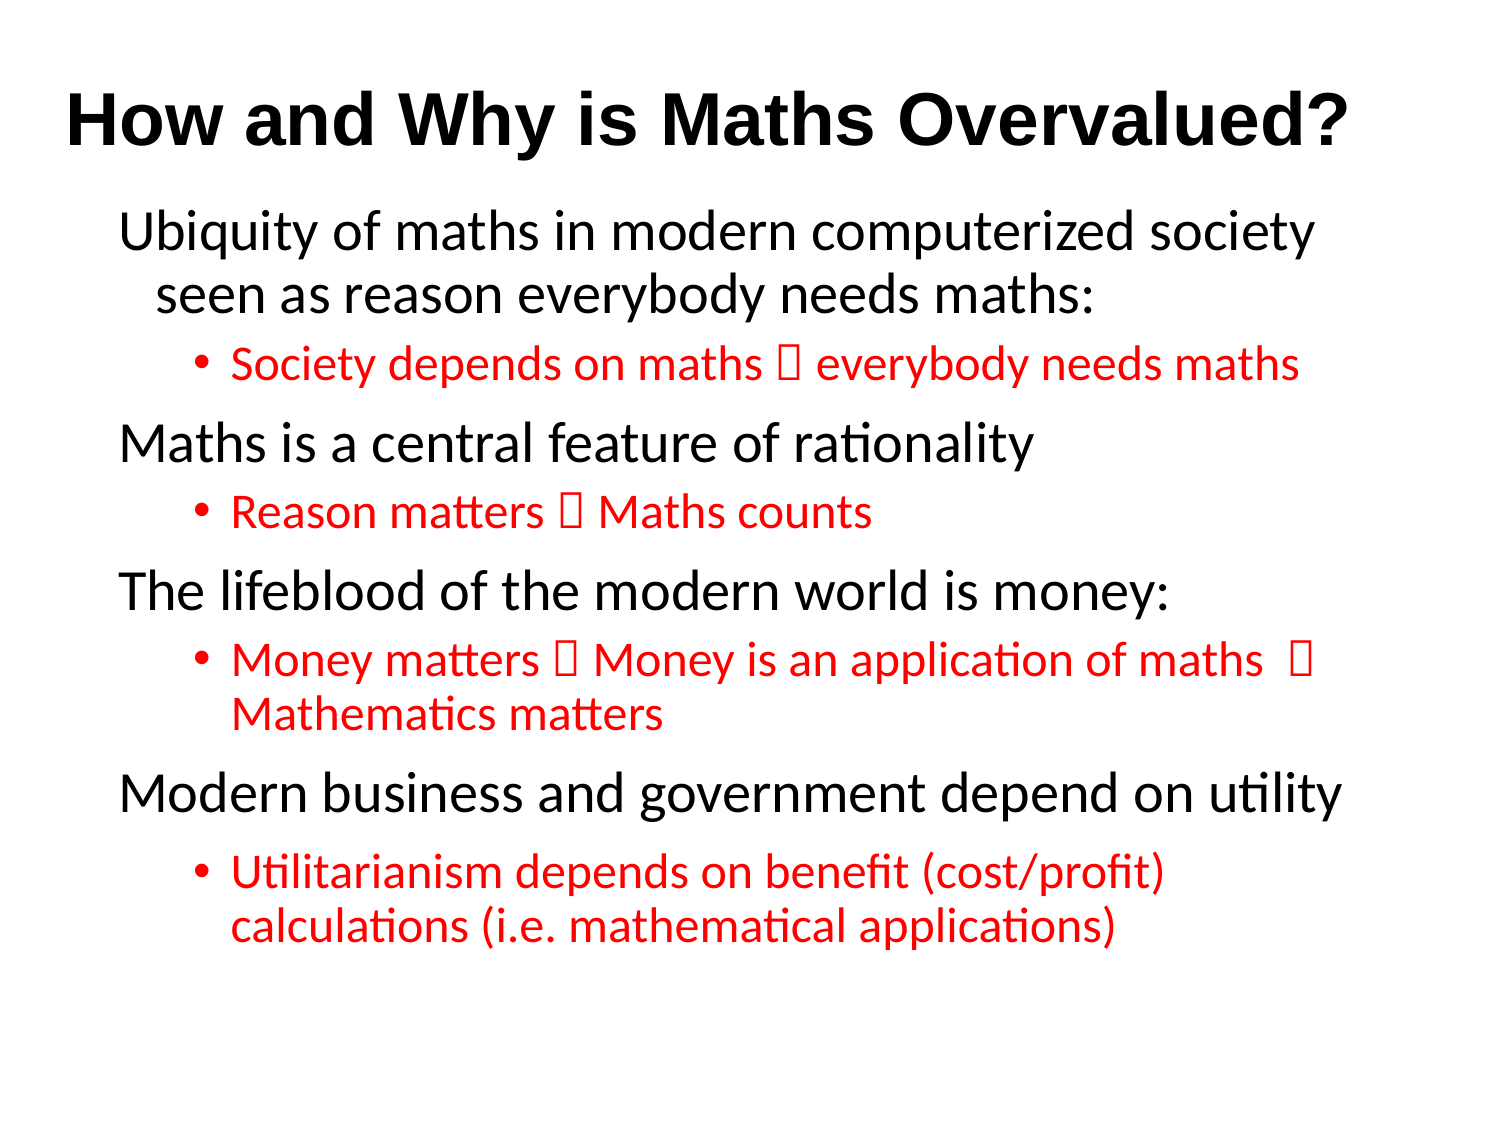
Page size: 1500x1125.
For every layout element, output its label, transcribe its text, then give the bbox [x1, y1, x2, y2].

list Ubiquity of maths in modern computerized society seen as reason everybody needs maths: Society depends on maths  everybody needs maths Maths is a central feature of rationality Reason matters  Maths counts The lifeblood of the modern world is money: Money matters  Money is an application of maths  Mathematics matters Modern business and government depend on utility Utilitarianism depends on benefit (cost/profit) calculations (i.e. mathematical applications) [103, 193, 1397, 1059]
title How and Why is Maths Overvalued? [50, 59, 1397, 183]
